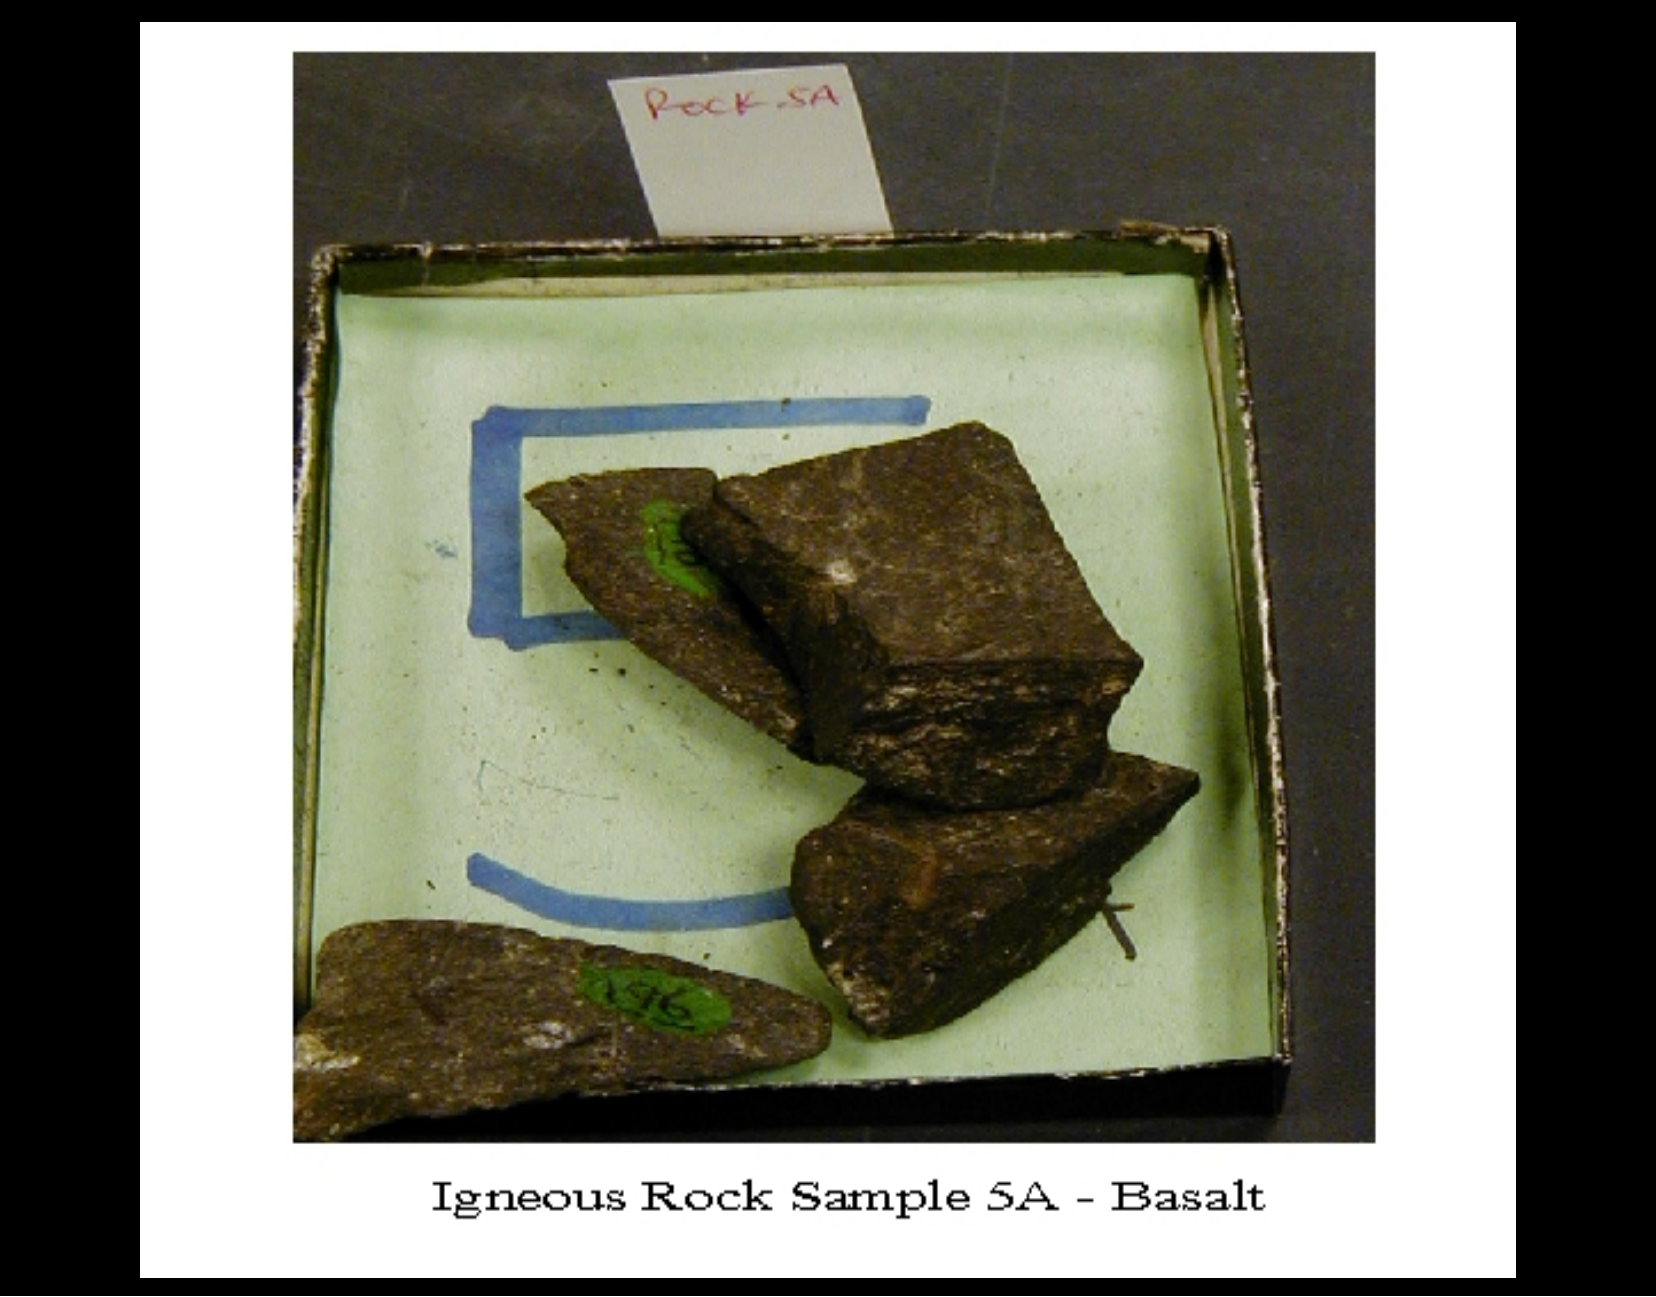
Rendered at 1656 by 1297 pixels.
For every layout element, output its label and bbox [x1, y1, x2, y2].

picture [140, 22, 1516, 1278]
